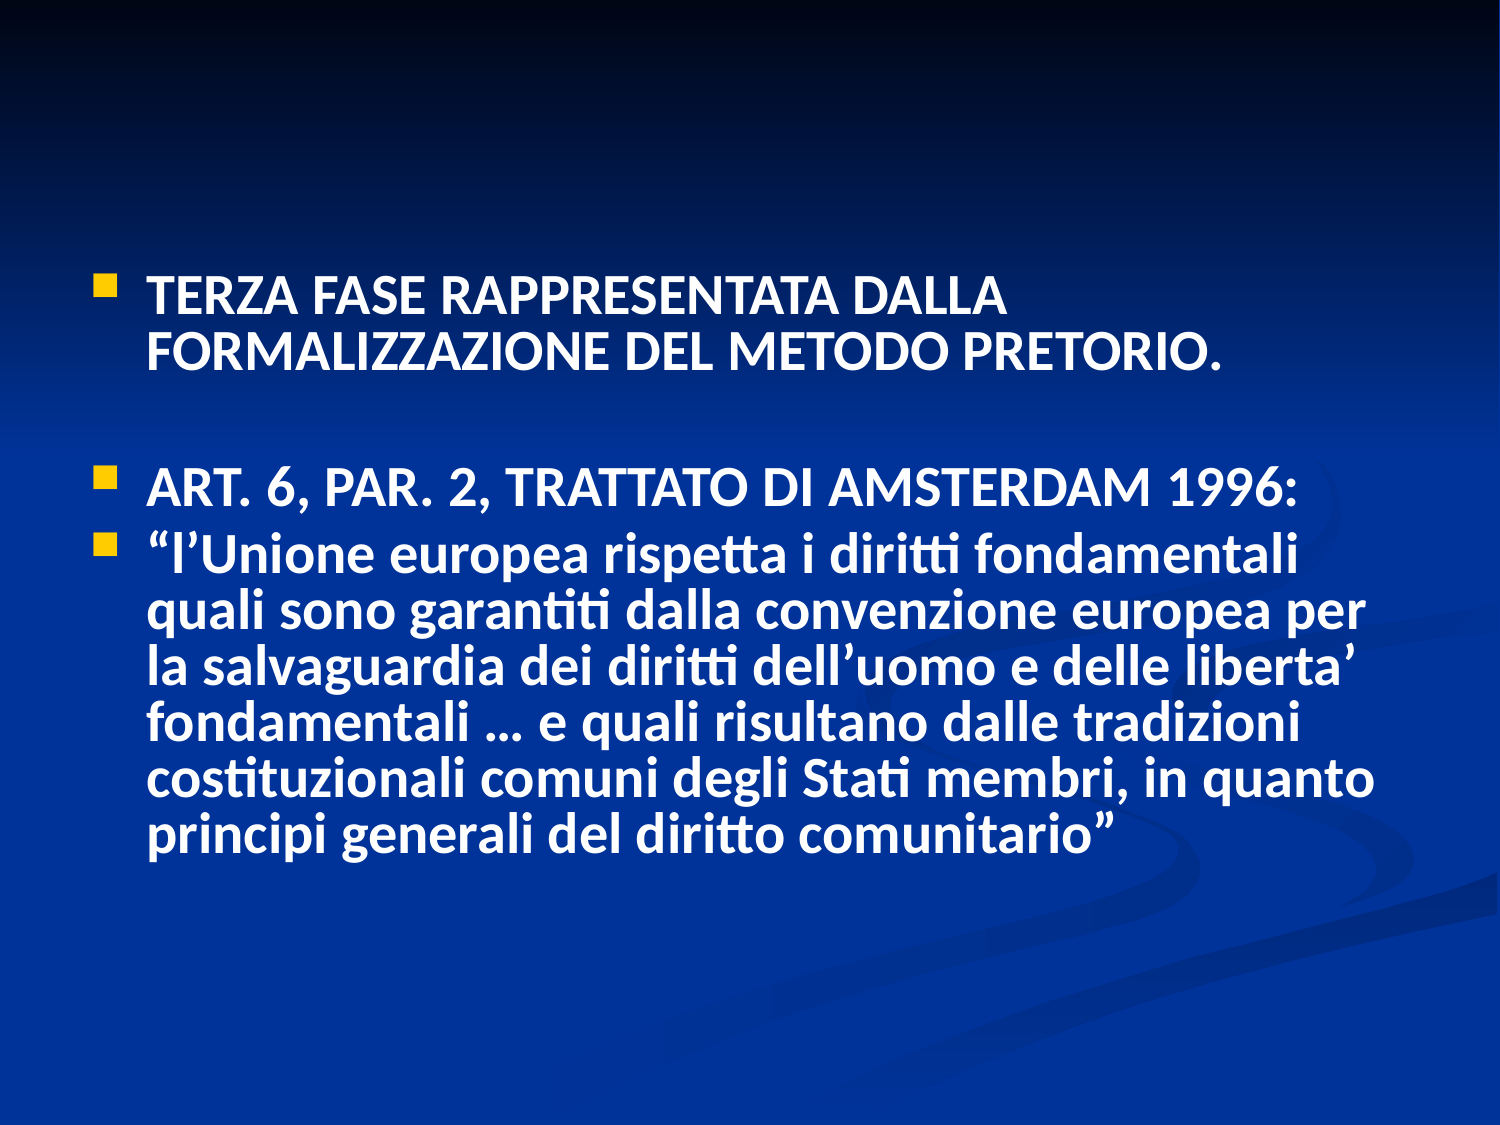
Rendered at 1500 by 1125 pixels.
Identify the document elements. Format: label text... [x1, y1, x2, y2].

list TERZA FASE RAPPRESENTATA DALLA FORMALIZZAZIONE DEL METODO PRETORIO. ART. 6, PAR. 2, TRATTATO DI AMSTERDAM 1996: “l’Unione europea rispetta i diritti fondamentali quali sono garantiti dalla convenzione europea per la salvaguardia dei diritti dell’uomo e delle liberta’ fondamentali … e quali risultano dalle tradizioni costituzionali comuni degli Stati membri, in quanto principi generali del diritto comunitario” [74, 262, 1426, 1006]
